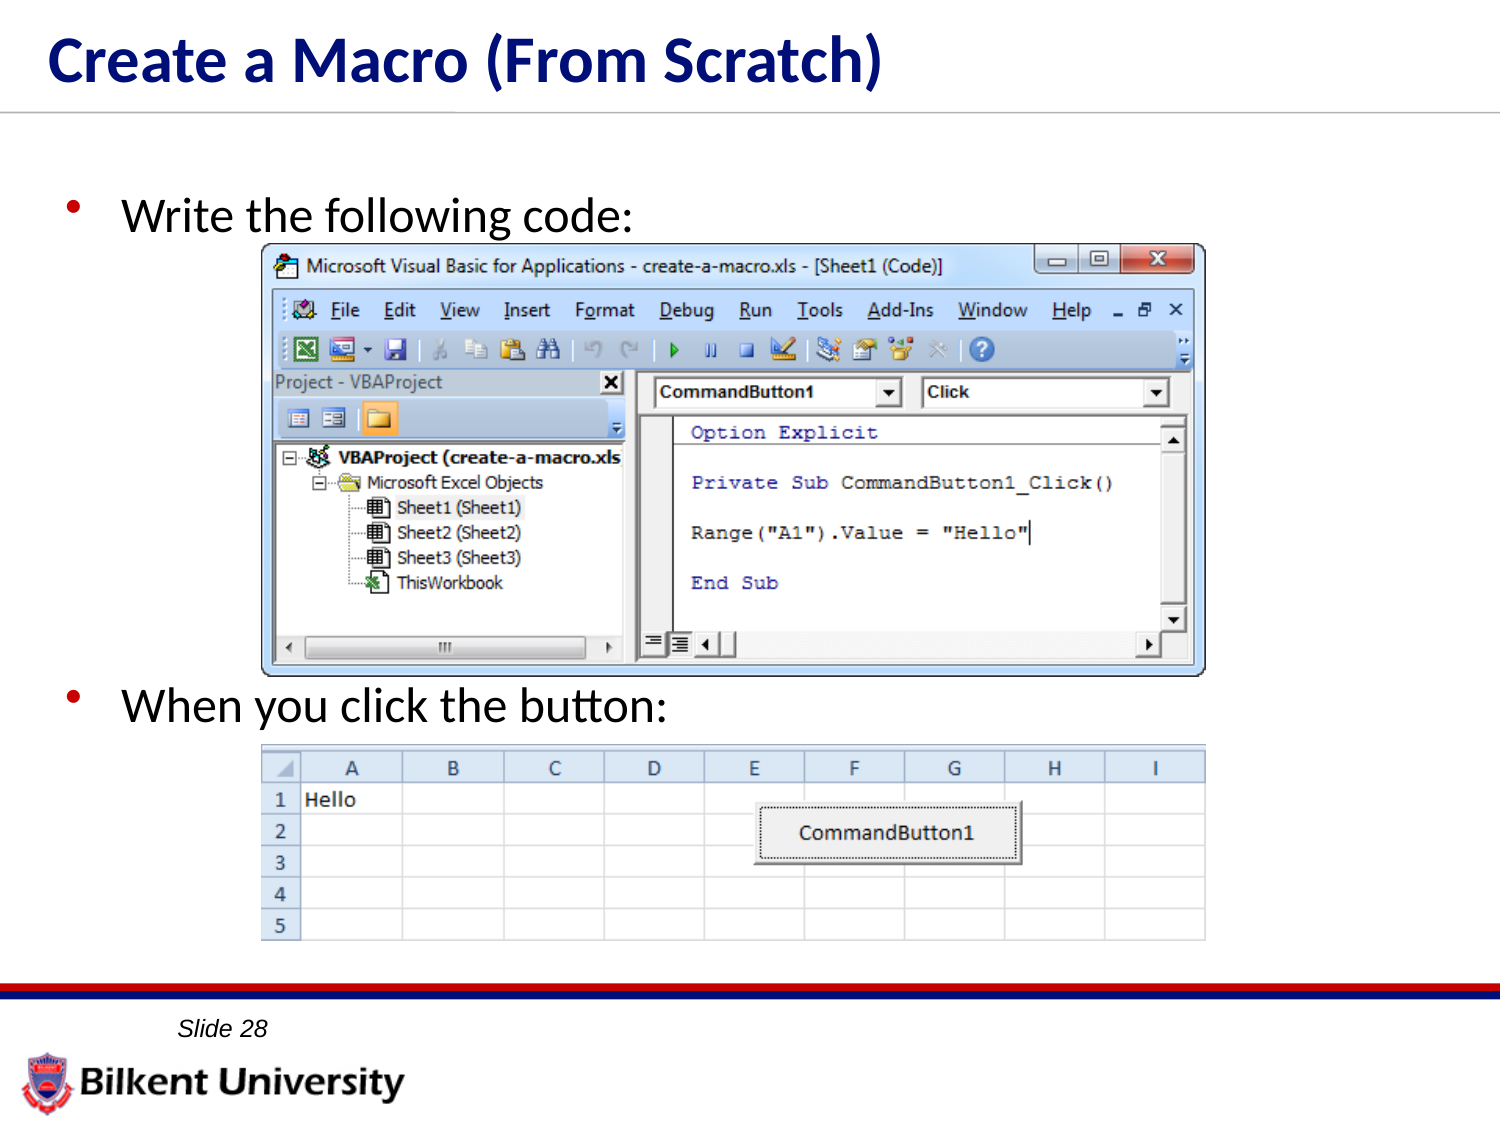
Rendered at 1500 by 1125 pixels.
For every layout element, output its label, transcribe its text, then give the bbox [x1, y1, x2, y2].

picture [261, 243, 1206, 677]
title Create a Macro (From Scratch) [33, 0, 1201, 151]
list Write the following code: When you click the button: [49, 174, 1417, 938]
picture [10, 1043, 422, 1125]
picture [261, 744, 1206, 941]
